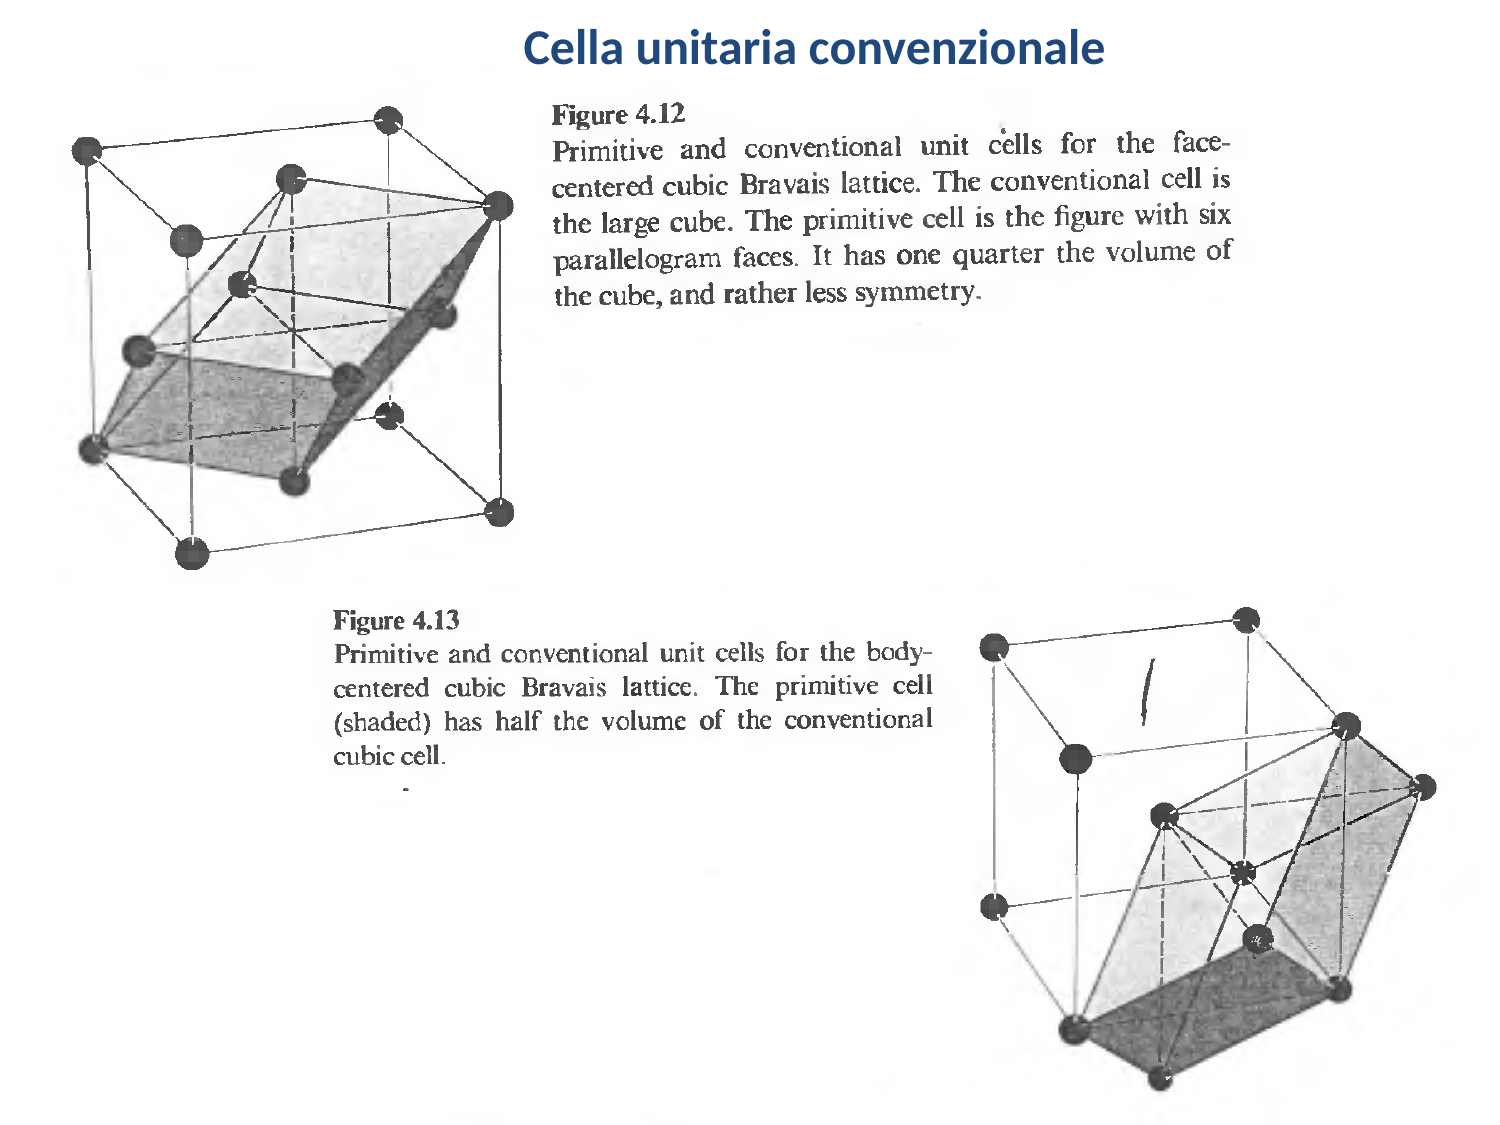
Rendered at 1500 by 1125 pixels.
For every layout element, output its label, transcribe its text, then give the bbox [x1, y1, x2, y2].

text_box Cella unitaria convenzionale [230, 7, 1400, 82]
picture [52, 66, 1480, 1125]
